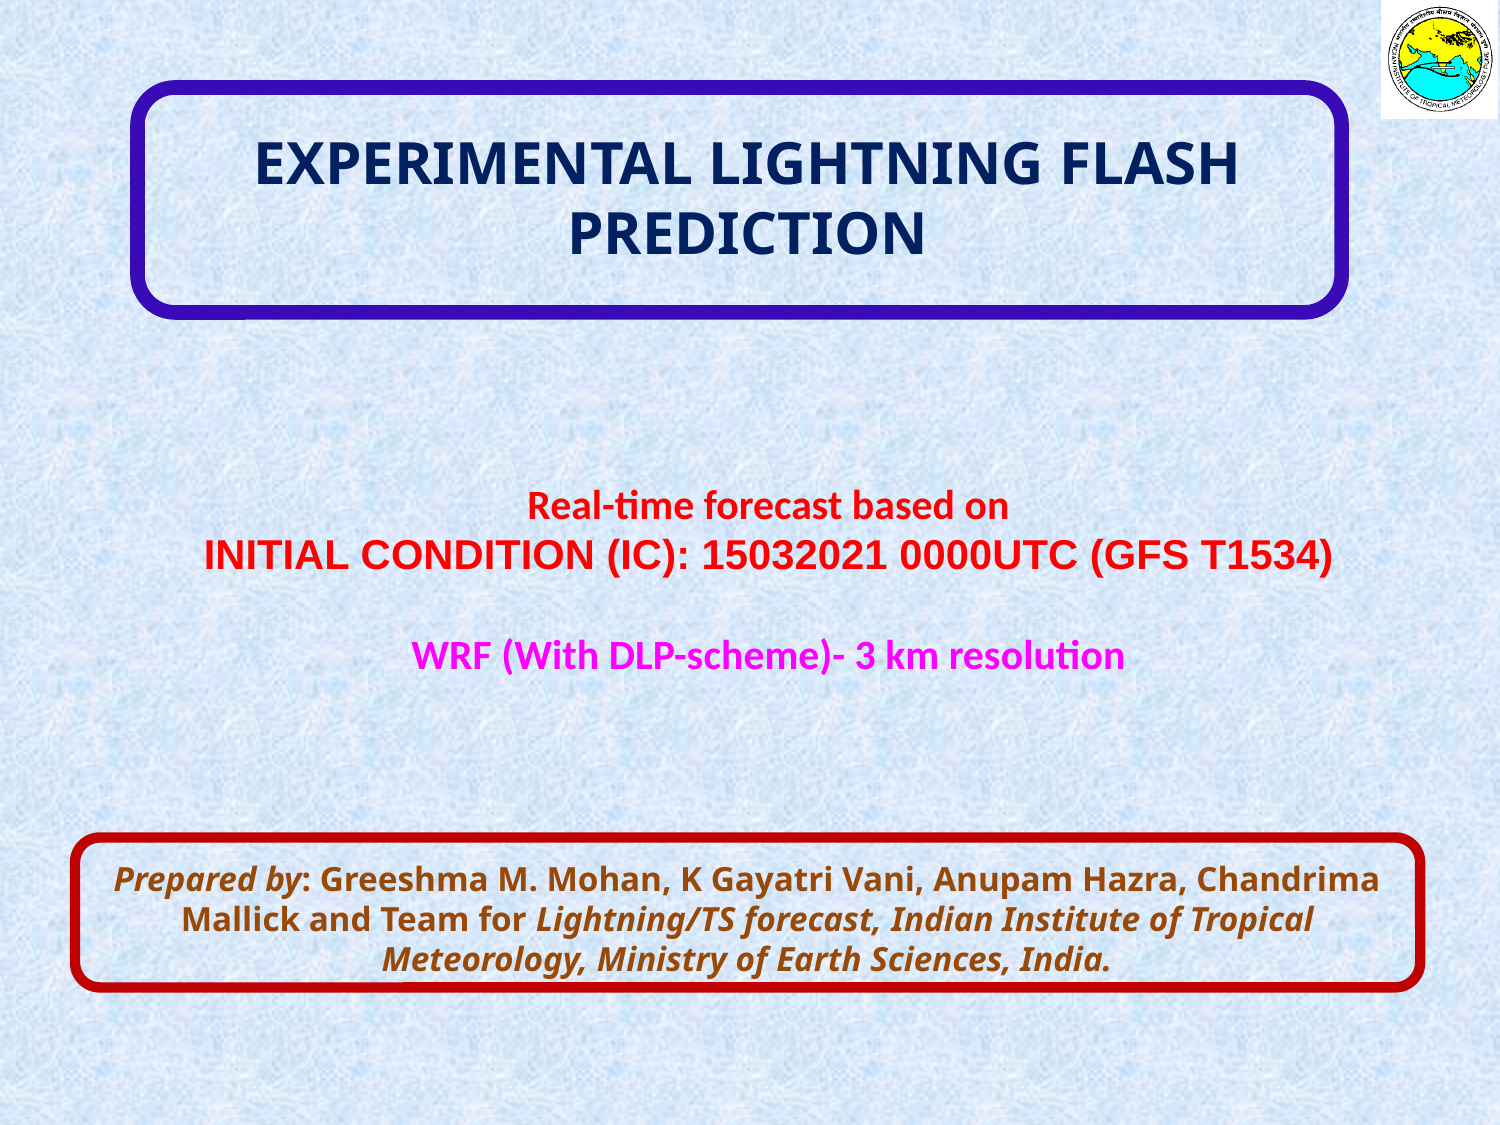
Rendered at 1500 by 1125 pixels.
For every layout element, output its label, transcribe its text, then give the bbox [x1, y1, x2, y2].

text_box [137, 87, 1357, 313]
picture [0, 0, 1500, 1125]
text_box Real-time forecast based on INITIAL CONDITION (IC): 15032021 0000UTC (GFS T1534) WRF (With DLP-scheme)- 3 km resolution [87, 470, 1450, 686]
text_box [62, 837, 1433, 988]
